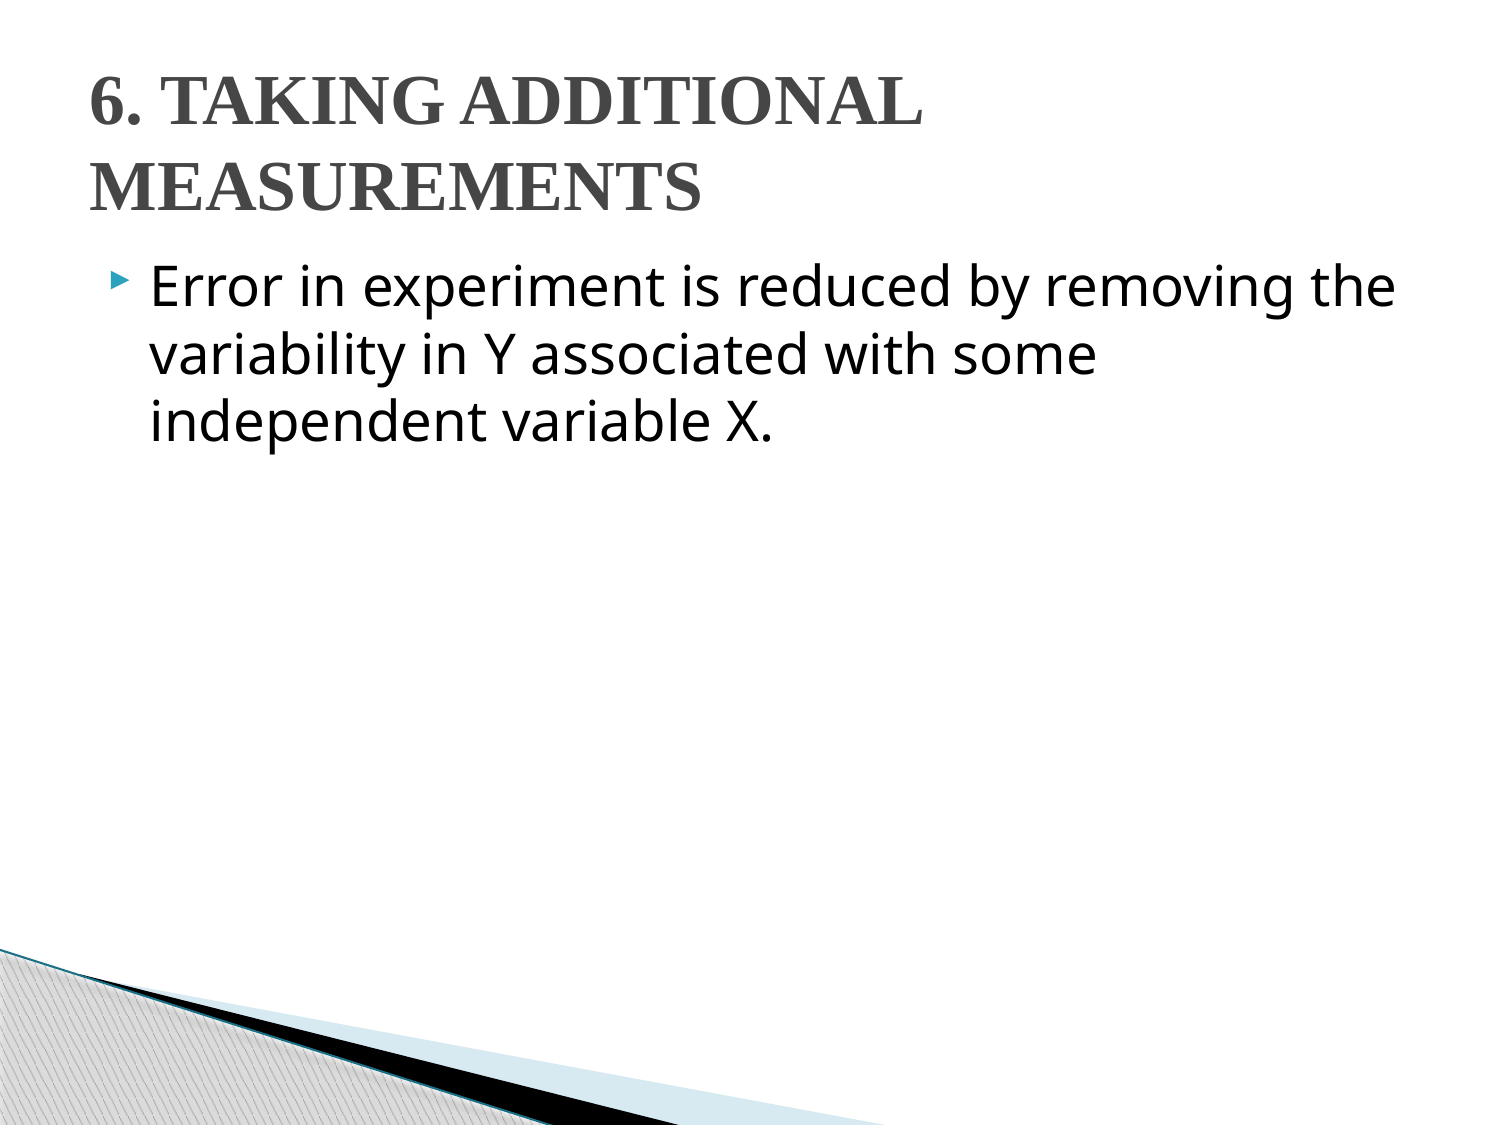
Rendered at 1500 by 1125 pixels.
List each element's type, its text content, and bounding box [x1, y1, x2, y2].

title 6. TAKING ADDITIONAL MEASUREMENTS [75, 45, 1425, 233]
list Error in experiment is reduced by removing the variability in Y associated with some independent variable X. [75, 243, 1425, 986]
